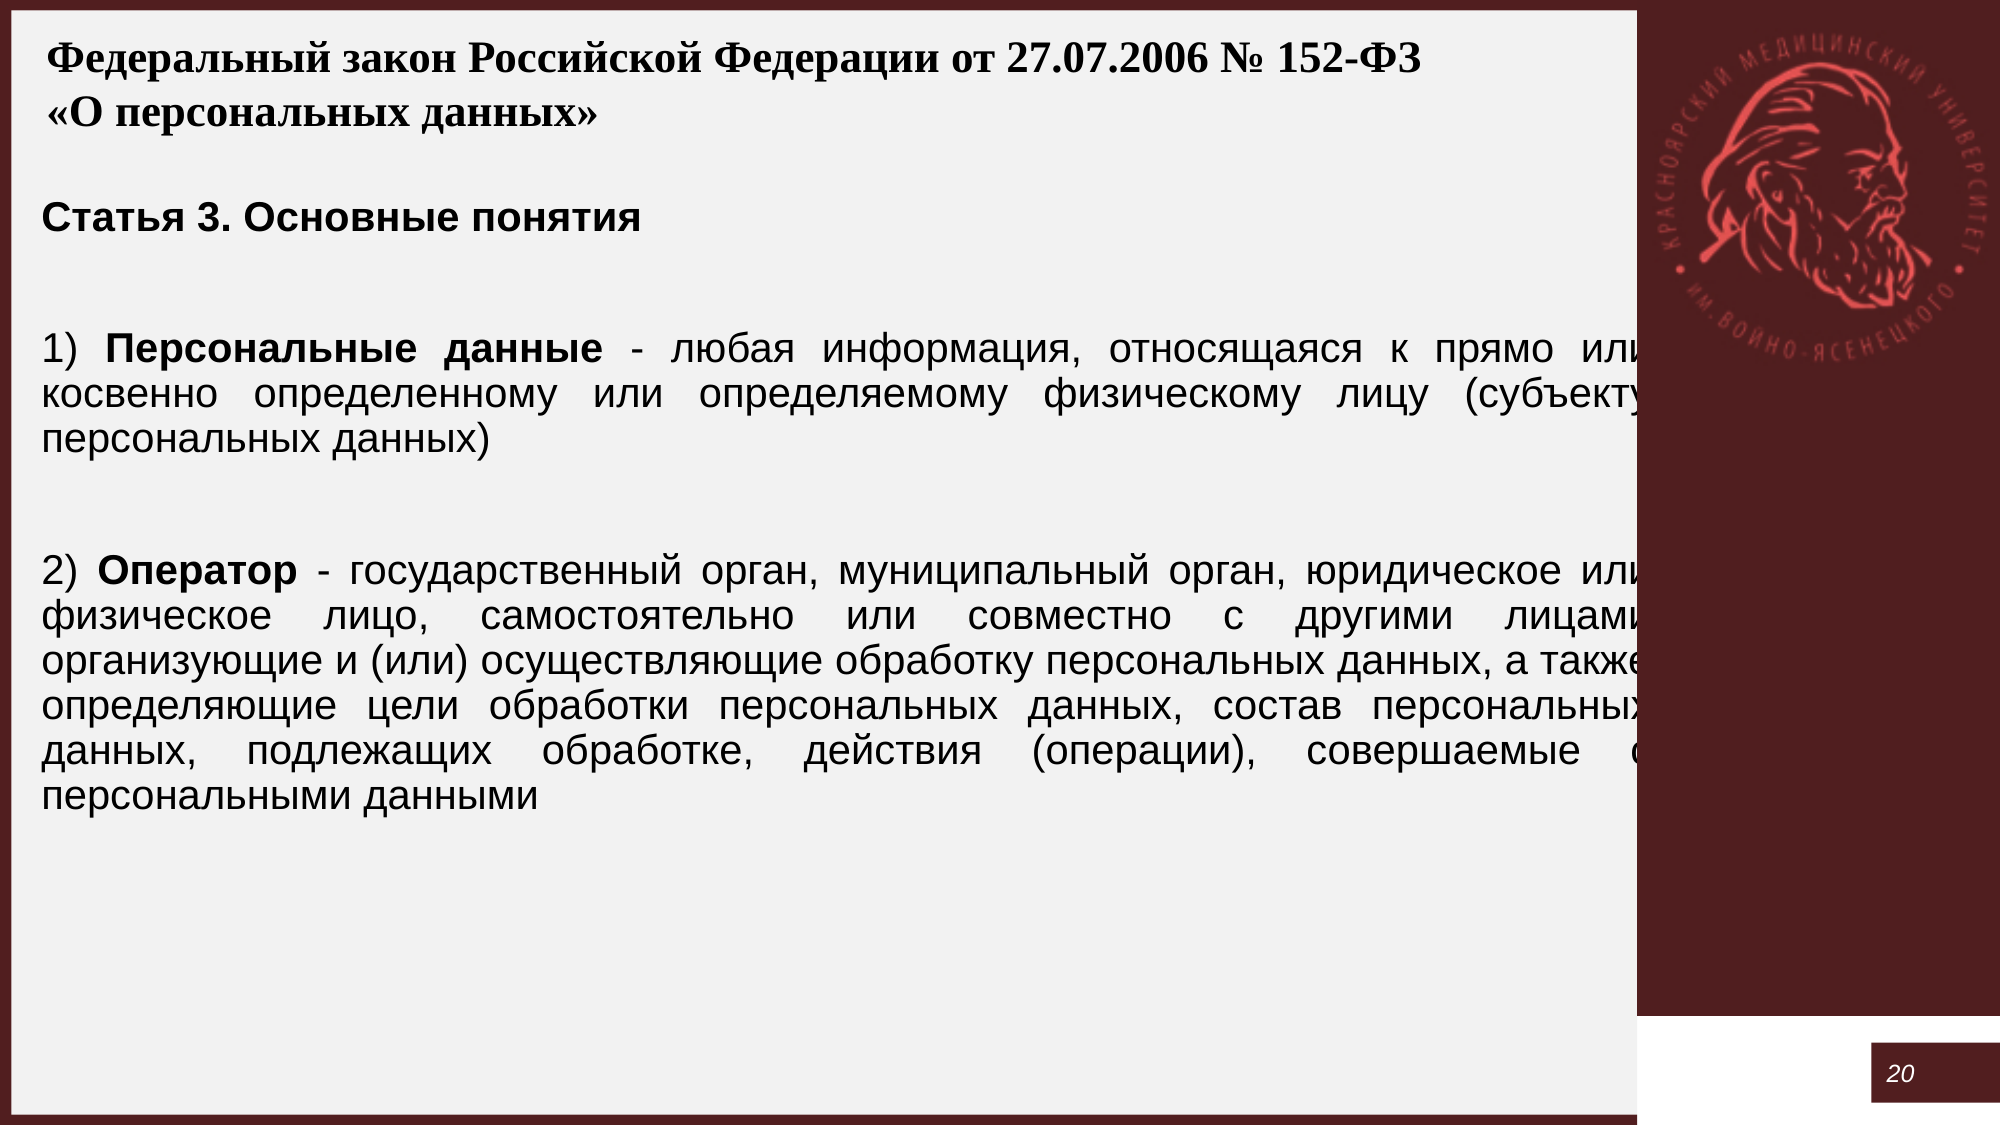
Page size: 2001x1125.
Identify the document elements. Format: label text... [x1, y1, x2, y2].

slide_number 20 [1877, 1050, 1924, 1096]
list Статья 3. Основные понятия 1) Персональные данные - любая информация, относящаяся к прямо или косвенно определенному или определяемому физическому лицу (субъекту персональных данных) 2) Оператор - государственный орган, муниципальный орган, юридическое или физическое лицо, самостоятельно или совместно с другими лицами организующие и (или) осуществляющие обработку персональных данных, а также определяющие цели обработки персональных данных, состав персональных данных, подлежащих обработке, действия (операции), совершаемые с персональными данными [41, 195, 1637, 938]
title Федеральный закон Российской Федерации от 27.07.2006 № 152-ФЗ «О персональных данных» [46, 26, 1629, 190]
picture [1637, 0, 2000, 1016]
